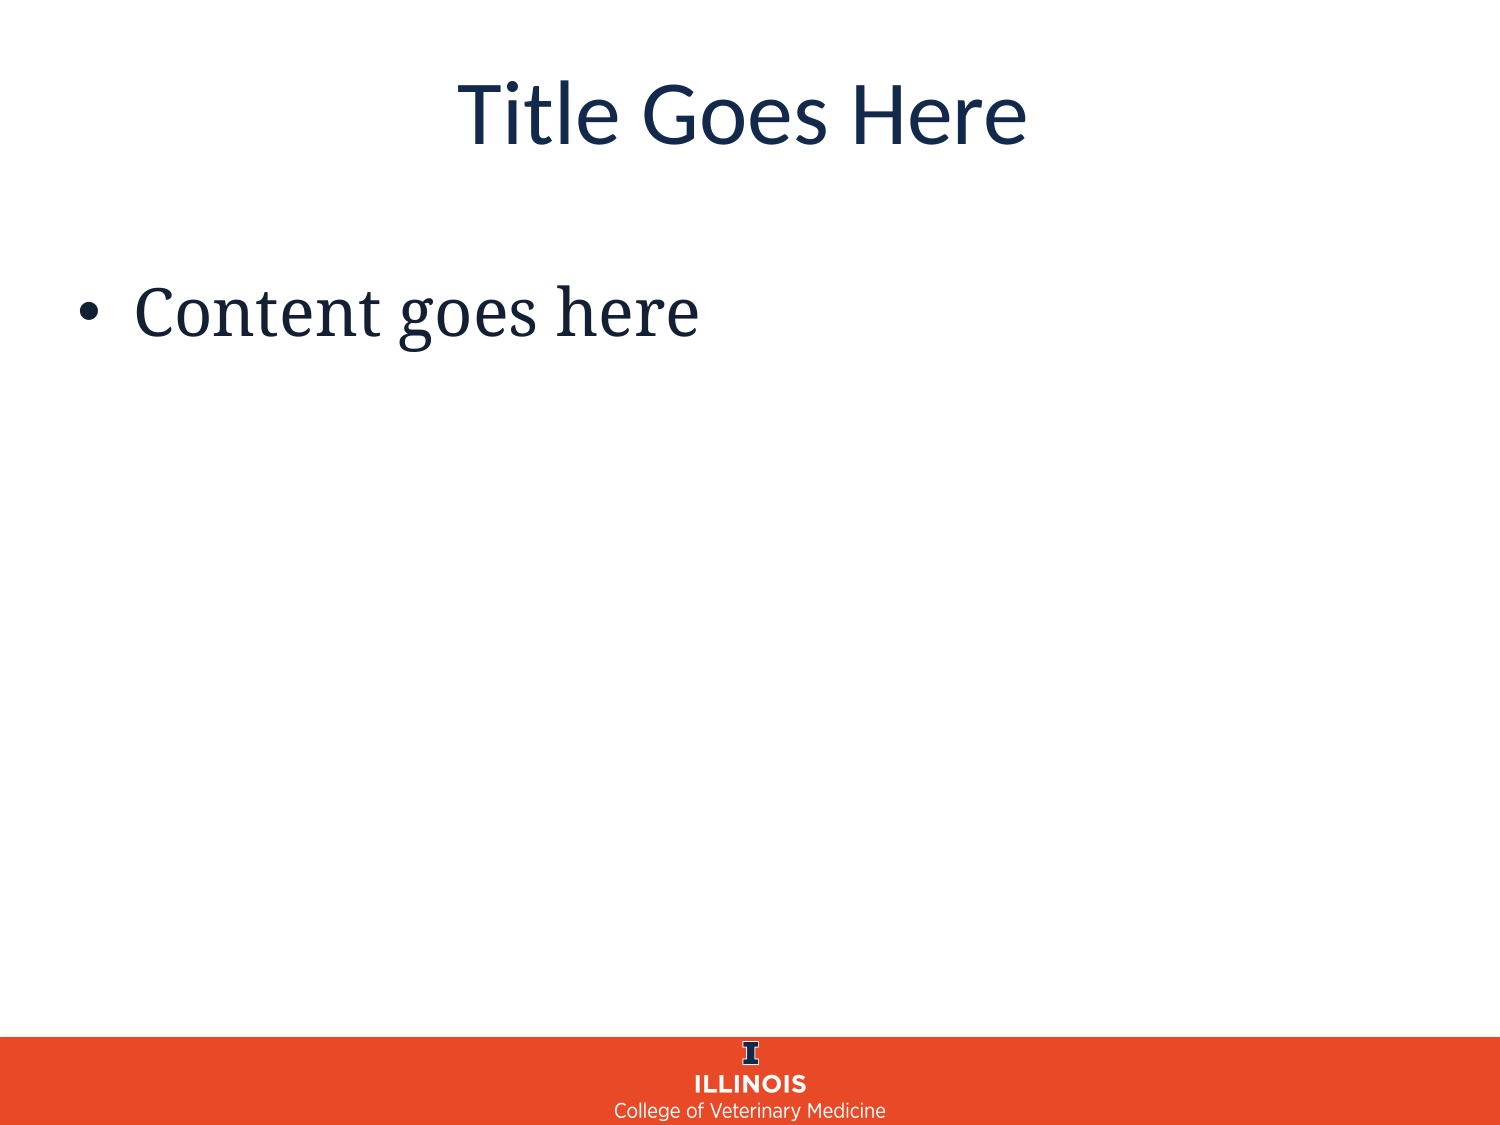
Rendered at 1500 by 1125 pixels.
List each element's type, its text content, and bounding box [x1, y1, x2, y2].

title Title Goes Here [62, 45, 1426, 233]
picture [591, 1017, 909, 1125]
list Content goes here [62, 262, 1426, 1005]
